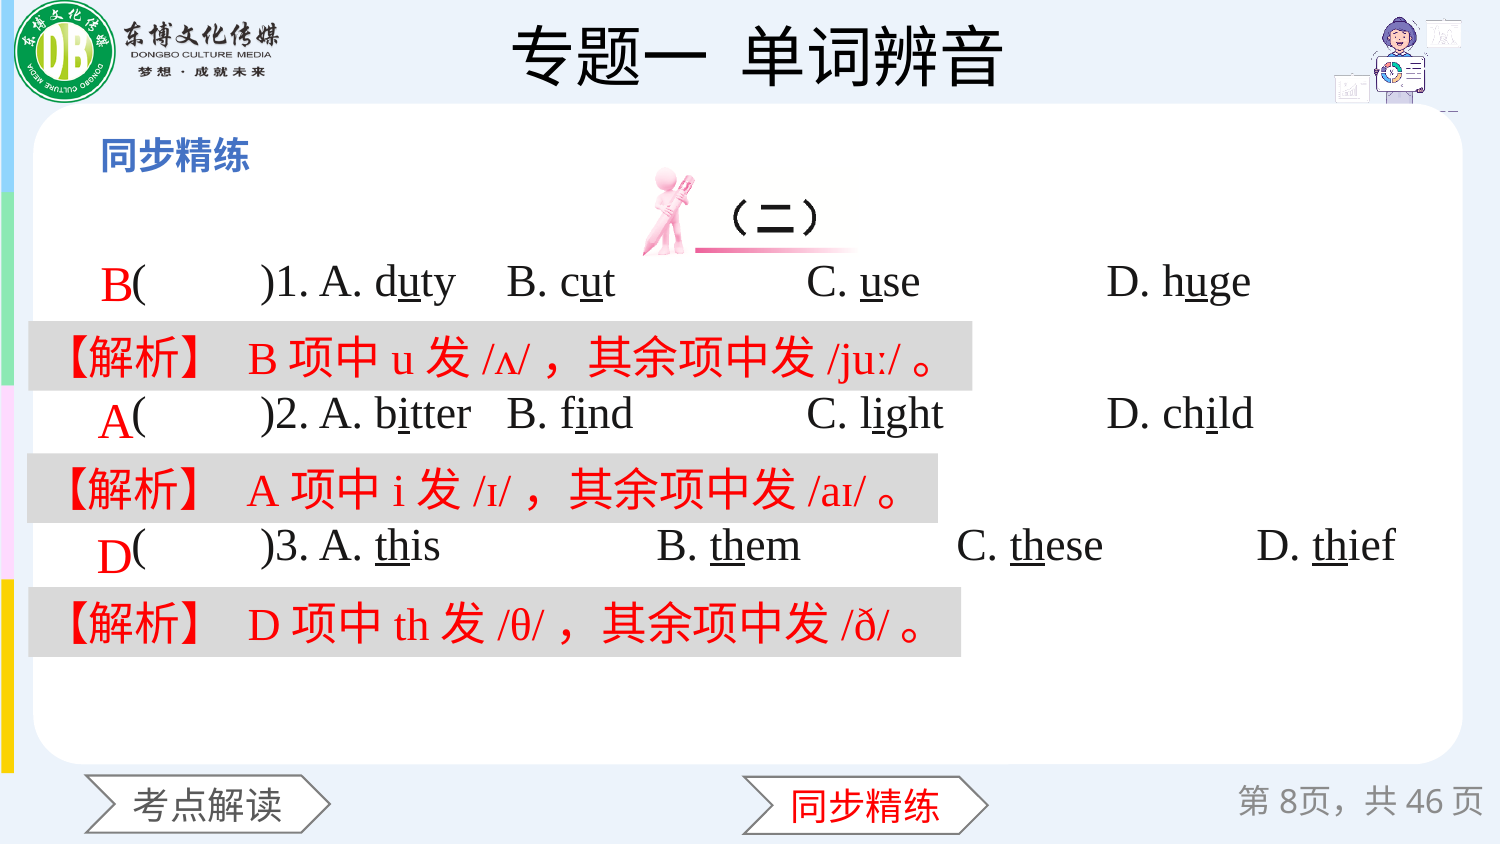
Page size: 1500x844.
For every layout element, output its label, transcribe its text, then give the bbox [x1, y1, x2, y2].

text_box A [82, 380, 149, 456]
picture [14, 0, 280, 103]
picture [1312, 0, 1487, 131]
text_box 【解析】 A项中i发/ɪ/，其余项中发/aɪ/。 [27, 453, 938, 523]
slide_number 第页，共46页 [1195, 780, 1500, 826]
text_box 【解析】 B项中u发/ʌ/，其余项中发/juː/。 [28, 321, 973, 391]
text_box B [85, 243, 149, 319]
text_box D [81, 516, 148, 592]
text_box ( )1. A. duty B. cut C. use D. huge ( )2. A. bitter B. find C. light D. child ( )3. A. this B. them C. these D. thief [41, 177, 1459, 759]
picture [641, 167, 859, 257]
text_box 【解析】 D项中th发/θ/，其余项中发/ð/。 [28, 587, 962, 657]
